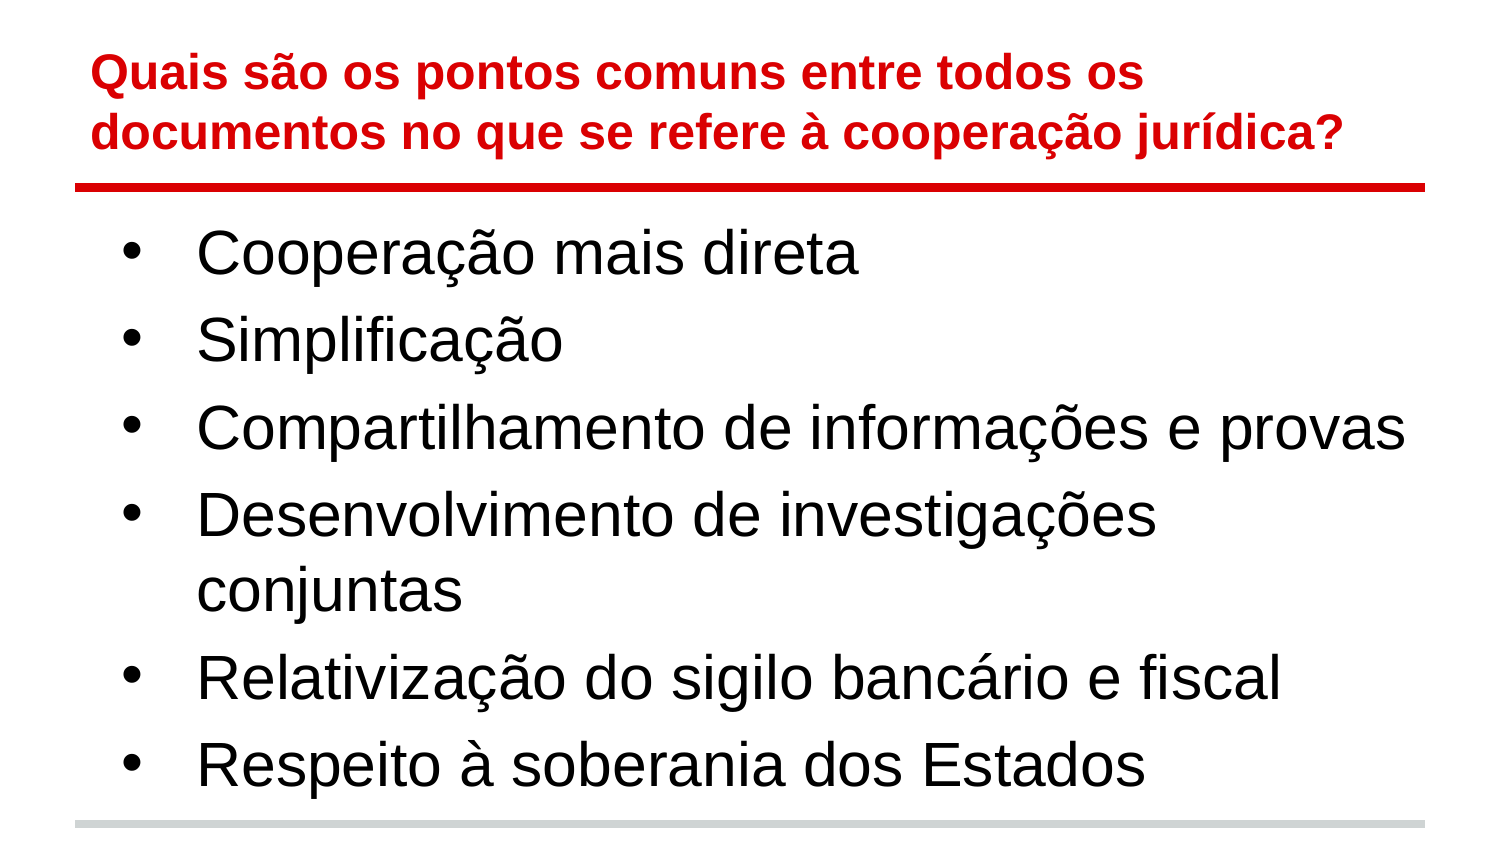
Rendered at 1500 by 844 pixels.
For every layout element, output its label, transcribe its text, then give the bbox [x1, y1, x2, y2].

title Quais são os pontos comuns entre todos os documentos no que se refere à cooperação jurídica? [75, 33, 1425, 175]
list Cooperação mais direta Simplificação Compartilhamento de informações e provas Desenvolvimento de investigações conjuntas Relativização do sigilo bancário e fiscal Respeito à soberania dos Estados [75, 196, 1425, 808]
